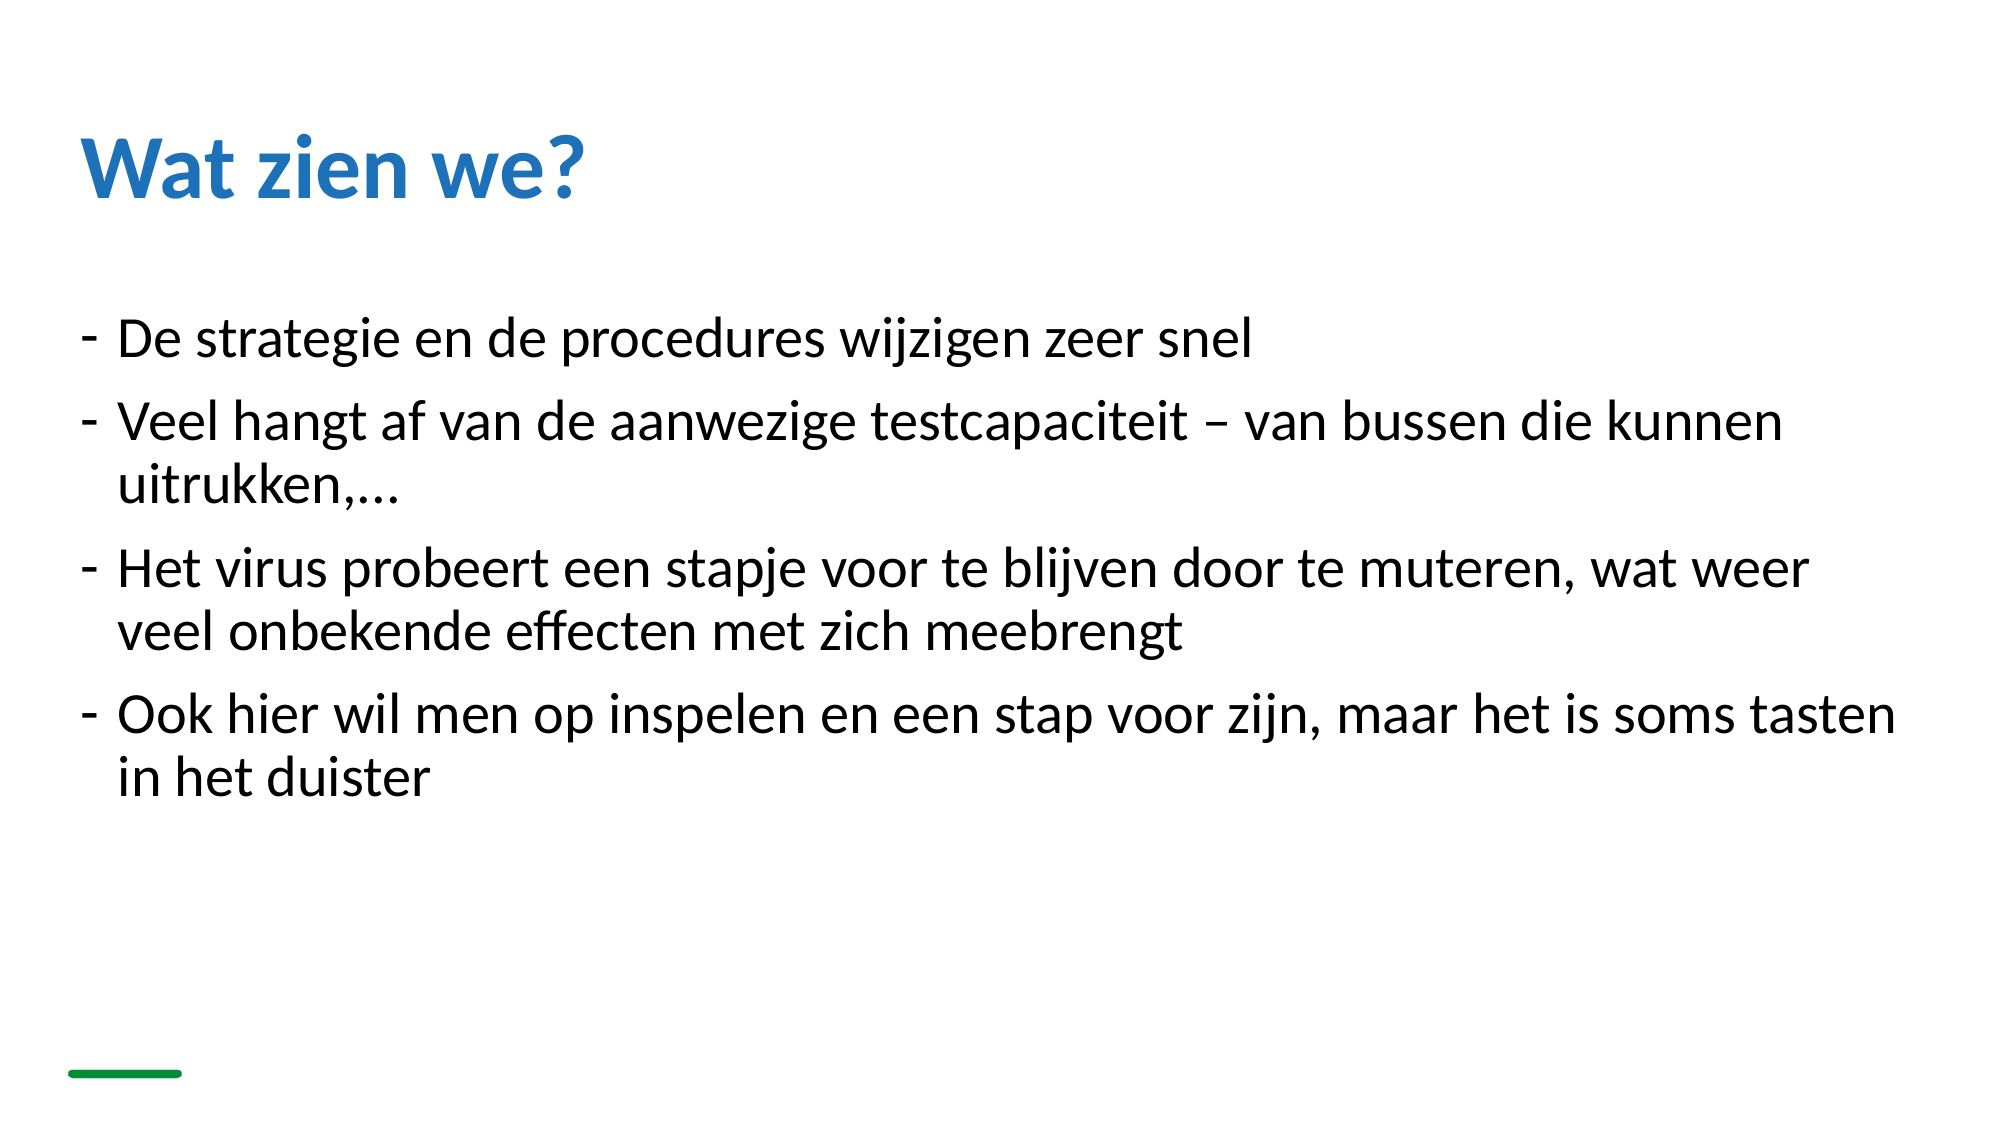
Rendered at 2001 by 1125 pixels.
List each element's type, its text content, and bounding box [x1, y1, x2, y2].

title Wat zien we? [65, 59, 1923, 278]
list De strategie en de procedures wijzigen zeer snel Veel hangt af van de aanwezige testcapaciteit – van bussen die kunnen uitrukken,... Het virus probeert een stapje voor te blijven door te muteren, wat weer veel onbekende effecten met zich meebrengt Ook hier wil men op inspelen en een stap voor zijn, maar het is soms tasten in het duister [65, 299, 1923, 1014]
picture [65, 1065, 184, 1082]
